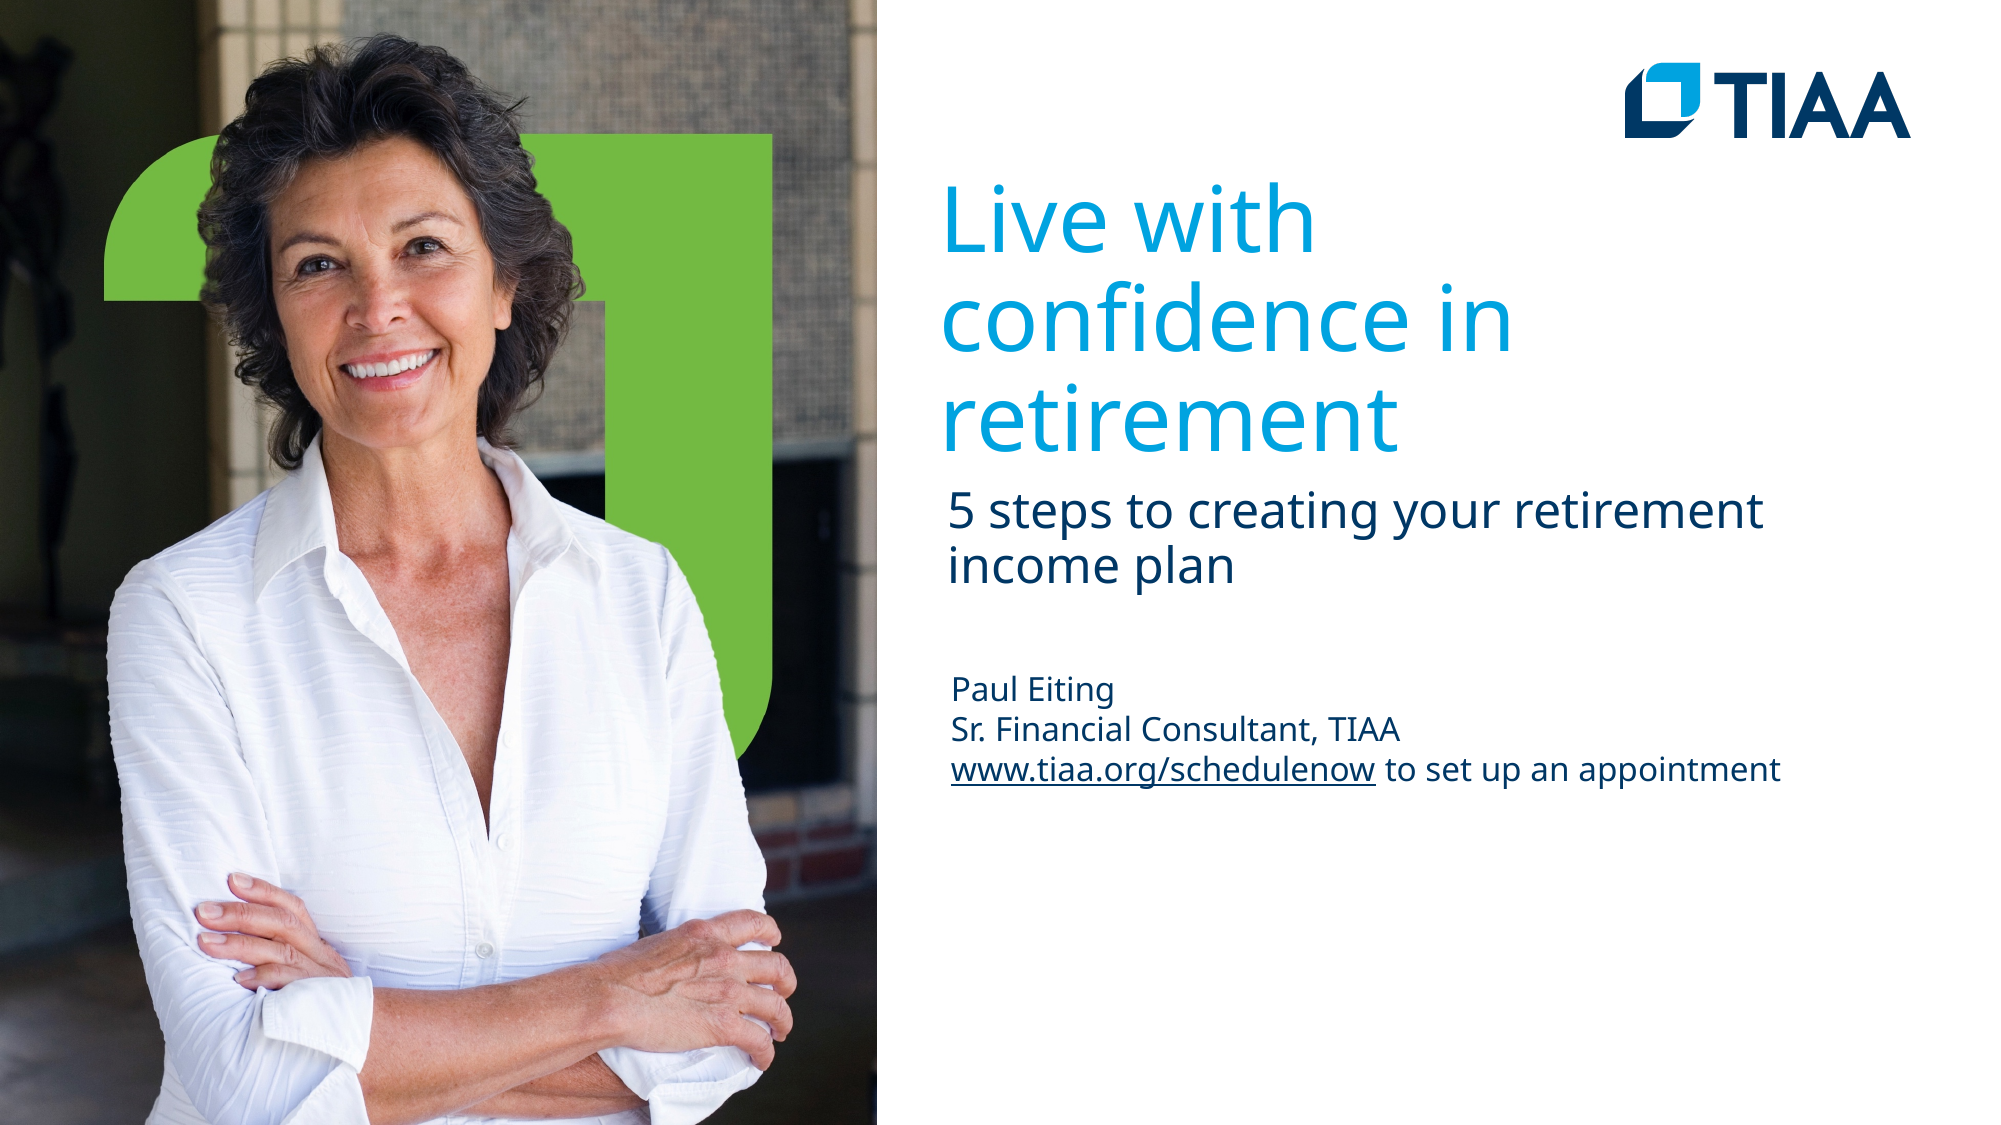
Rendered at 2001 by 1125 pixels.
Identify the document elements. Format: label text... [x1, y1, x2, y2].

text_box Paul Eiting Sr. Financial Consultant, TIAA www.tiaa.org/schedulenow to set up an appointment [950, 667, 1911, 891]
picture [0, 0, 877, 1125]
picture [1625, 62, 1911, 138]
text_box 5 steps to creating your retirement income plan [947, 482, 1908, 650]
text_box Live with confidence in retirement [939, 281, 1747, 471]
